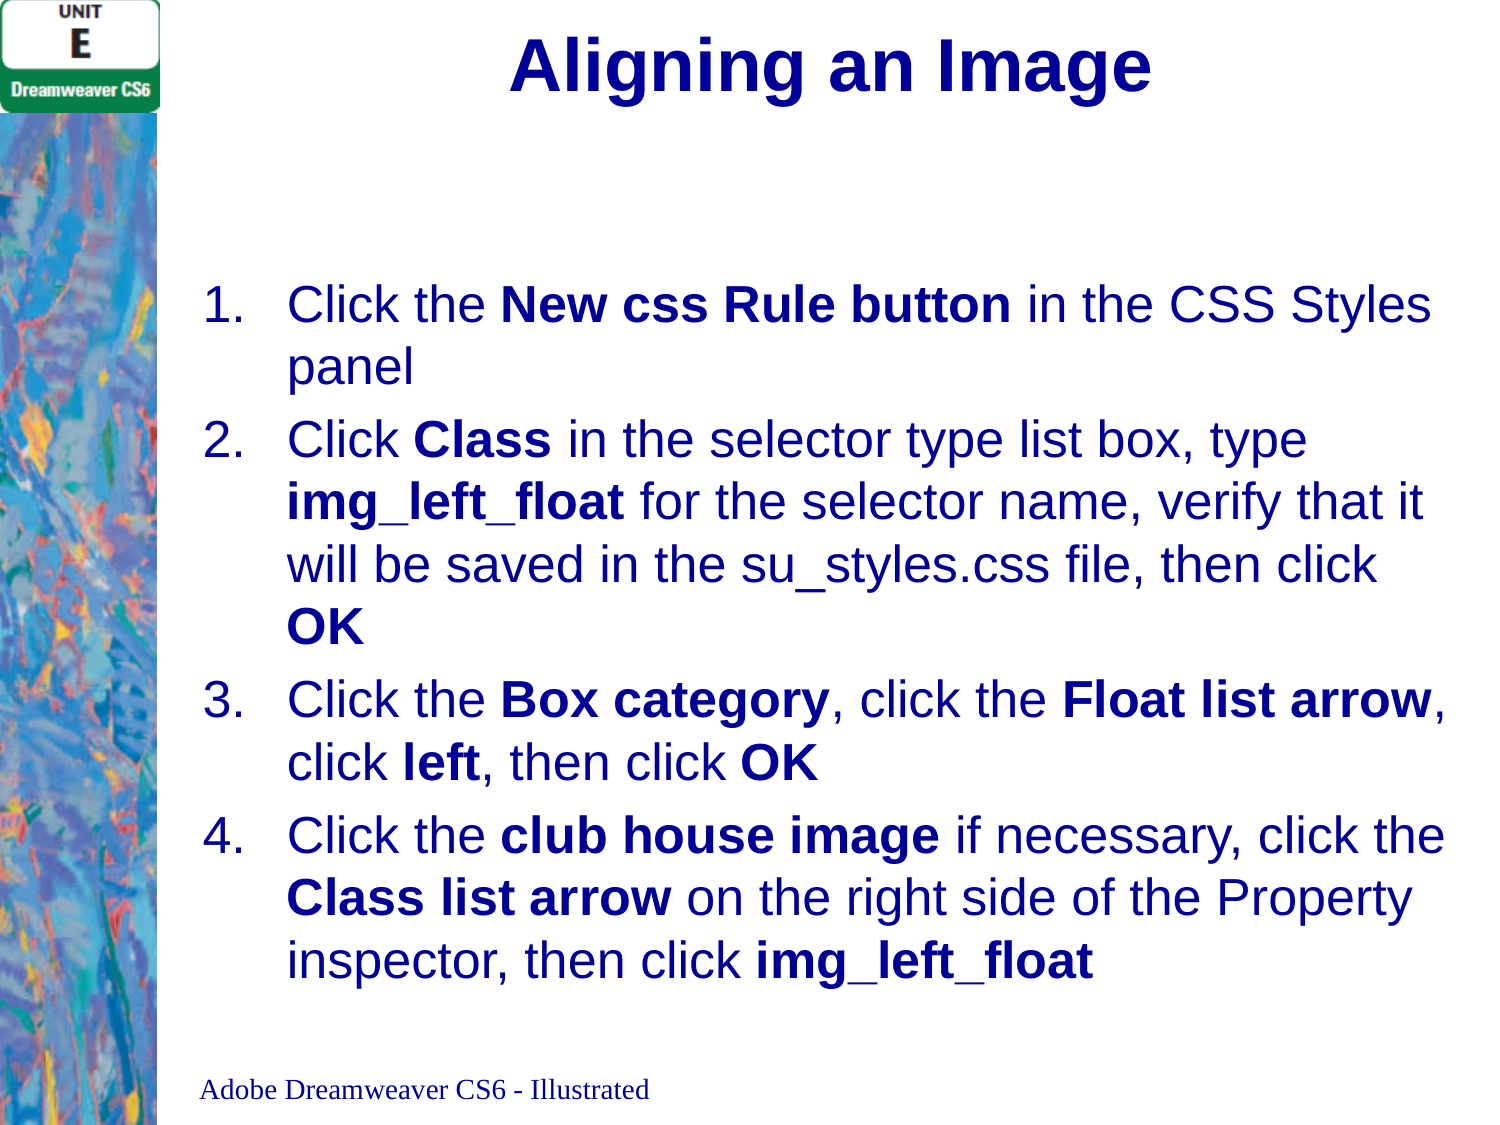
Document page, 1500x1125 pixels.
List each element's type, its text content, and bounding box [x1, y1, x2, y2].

footer Adobe Dreamweaver CS6 - Illustrated [183, 1062, 1147, 1125]
title Aligning an Image [161, 0, 1500, 125]
list Click the New css Rule button in the CSS Styles panel Click Class in the selector type list box, type img_left_float for the selector name, verify that it will be saved in the su_styles.css file, then click OK Click the Box category, click the Float list arrow, click left, then click OK Click the club house image if necessary, click the Class list arrow on the right side of the Property inspector, then click img_left_float [187, 262, 1463, 1001]
picture [0, 0, 160, 1125]
